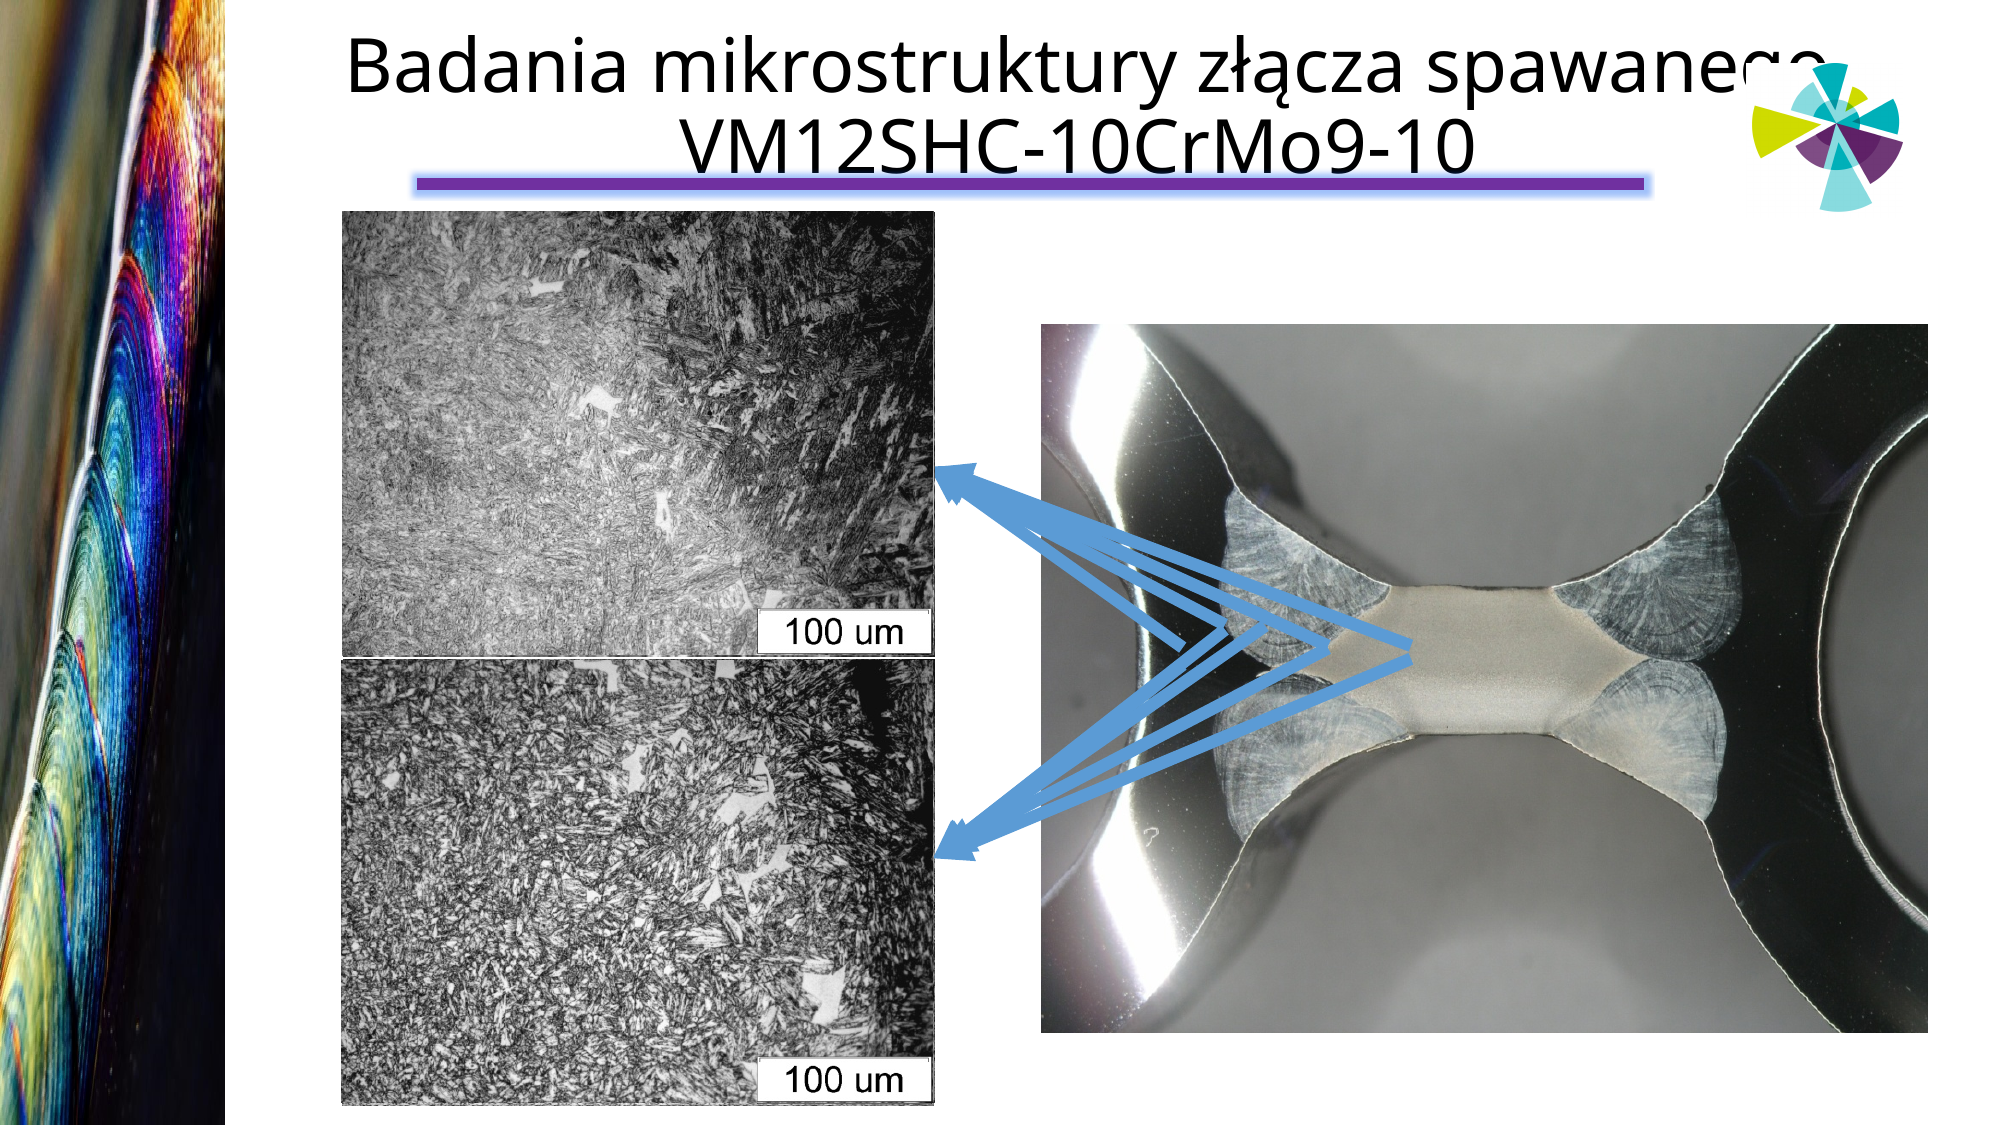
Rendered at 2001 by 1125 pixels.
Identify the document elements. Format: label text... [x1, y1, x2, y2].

picture [1746, 63, 1903, 218]
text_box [1225, 648, 1329, 853]
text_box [934, 658, 1411, 859]
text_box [935, 466, 1329, 646]
picture [0, 0, 225, 1125]
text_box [1329, 467, 1411, 646]
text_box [935, 471, 1226, 625]
text_box [417, 178, 1644, 190]
picture [341, 659, 935, 1106]
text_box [934, 629, 1225, 858]
title Badania mikrostruktury złącza spawanego VM12SHC-10CrMo9-10 [314, 0, 1863, 218]
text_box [1225, 853, 1266, 858]
picture [342, 211, 935, 657]
picture [1041, 324, 1928, 1033]
